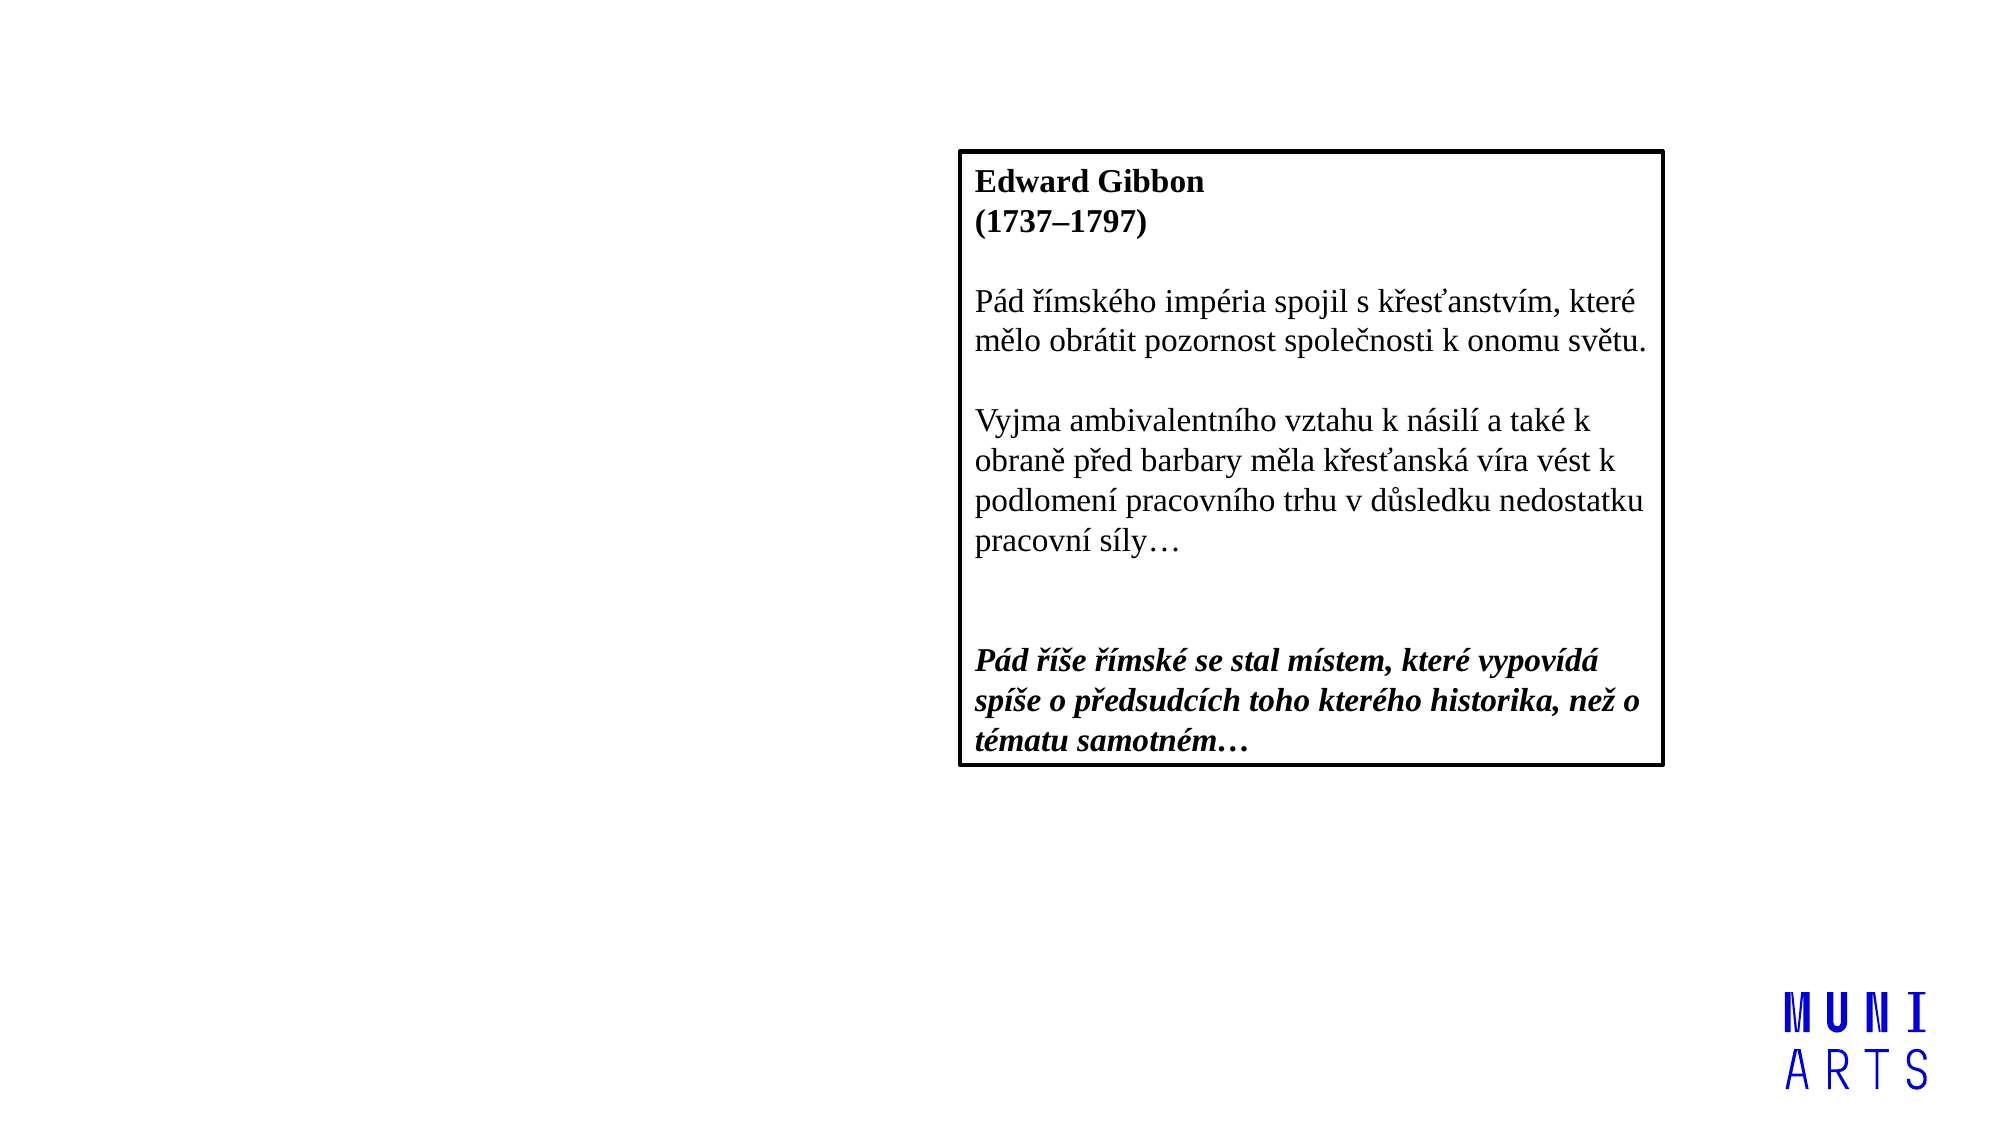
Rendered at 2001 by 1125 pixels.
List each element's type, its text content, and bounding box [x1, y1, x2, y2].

text_box Edward Gibbon (1737–1797) Pád římského impéria spojil s křesťanstvím, které mělo obrátit pozornost společnosti k onomu světu. Vyjma ambivalentního vztahu k násilí a také k obraně před barbary měla křesťanská víra vést k podlomení pracovního trhu v důsledku nedostatku pracovní síly… Pád říše římské se stal místem, které vypovídá spíše o předsudcích toho kterého historika, než o tématu samotném… [958, 149, 1665, 767]
